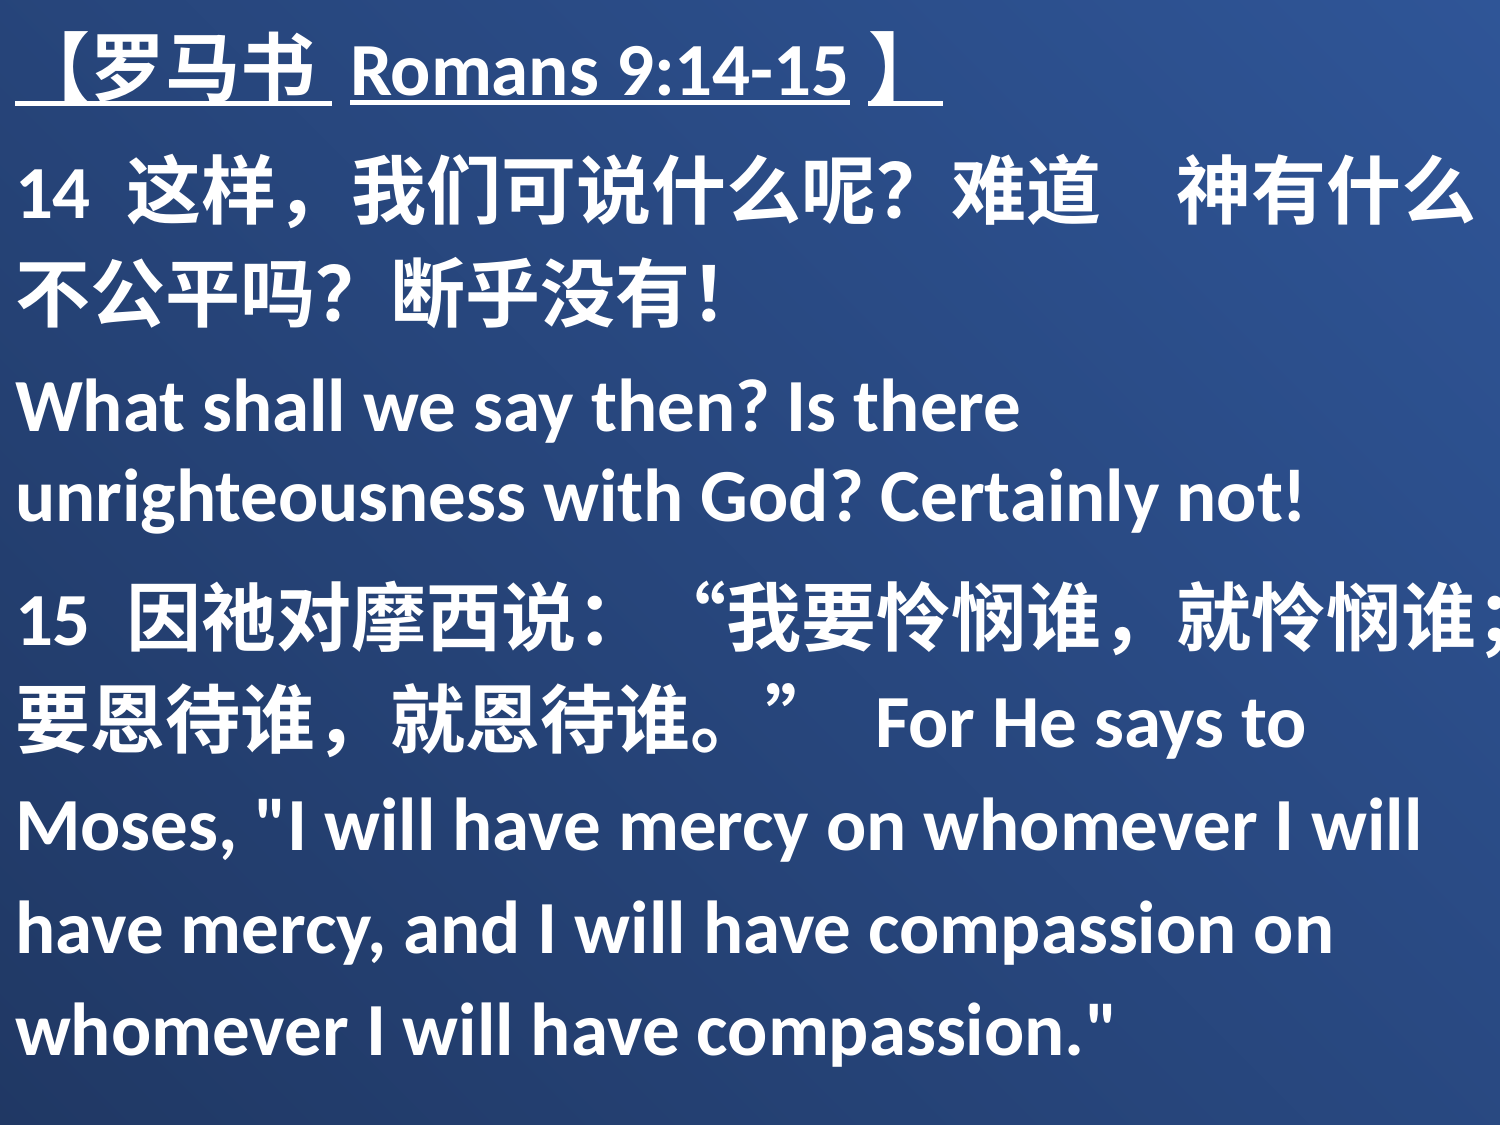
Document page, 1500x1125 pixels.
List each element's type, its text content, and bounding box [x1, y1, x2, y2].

subtitle 【罗马书 Romans 9:14-15】 14 这样，我们可说什么呢？难道 神有什么不公平吗？断乎没有！ What shall we say then? Is there unrighteousness with God? Certainly not! 15 因祂对摩西说：“我要怜悯谁，就怜悯谁；要恩待谁，就恩待谁。” For He says to Moses, "I will have mercy on whomever I will have mercy, and I will have compassion on whomever I will have compassion." [0, 0, 1500, 1125]
